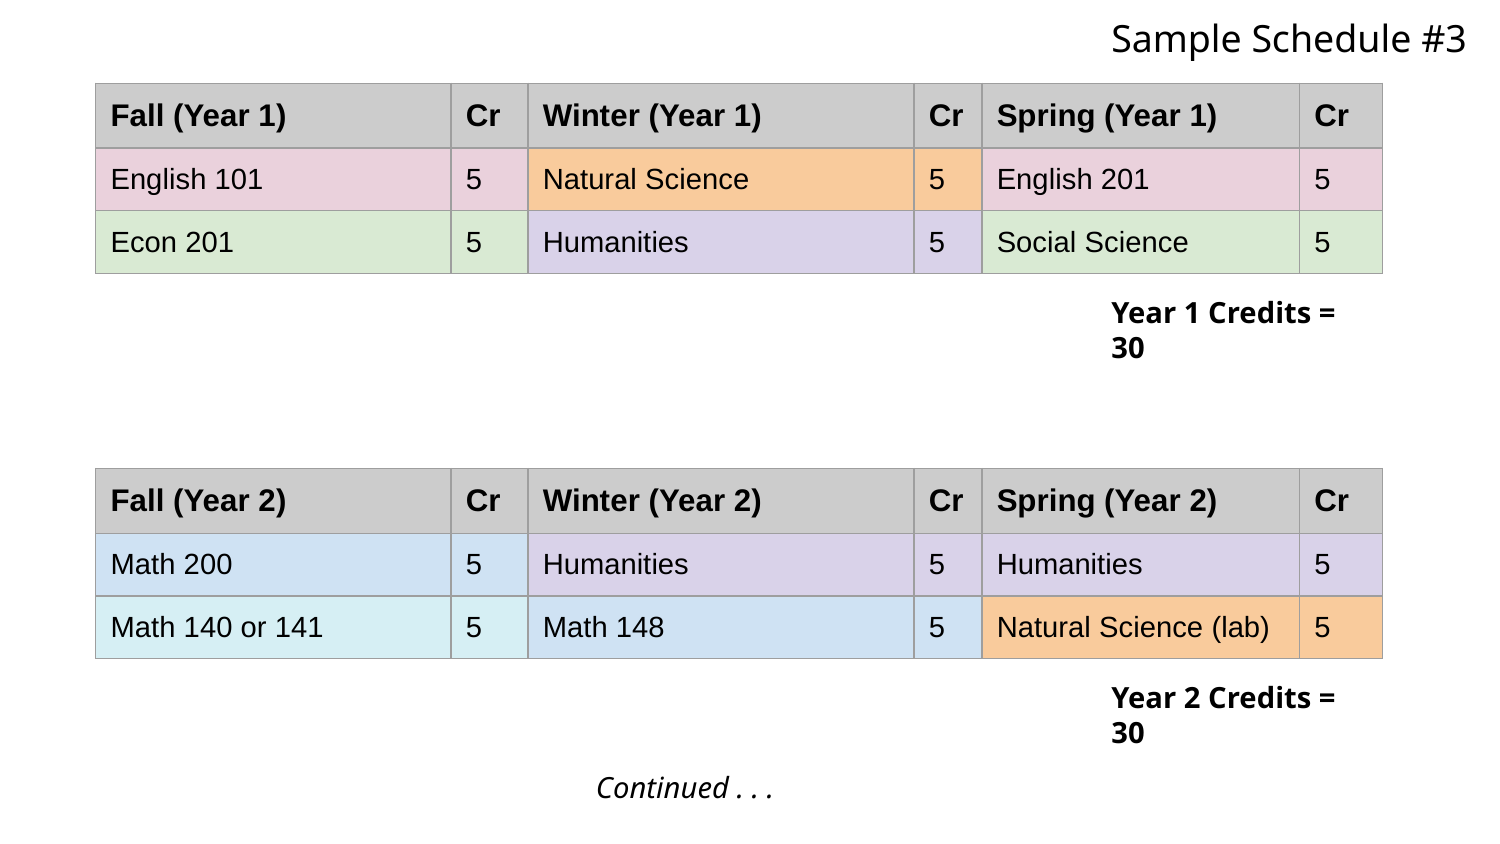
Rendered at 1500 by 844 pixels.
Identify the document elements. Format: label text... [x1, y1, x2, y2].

table_cell English 101 [96, 149, 450, 210]
table_header Cr [1300, 84, 1382, 147]
table_cell Natural Science [529, 149, 913, 210]
table_cell 5 [452, 149, 527, 210]
table_cell Social Science [983, 211, 1299, 273]
table_cell 5 [1300, 534, 1382, 595]
table_cell 5 [1300, 597, 1382, 658]
table_header Cr [452, 469, 527, 533]
table_cell Humanities [983, 534, 1299, 595]
table_header Spring (Year 1) [983, 84, 1299, 147]
table_cell 5 [1300, 149, 1382, 210]
table_cell Humanities [529, 211, 913, 273]
table_header Cr [1300, 469, 1382, 533]
table_cell 5 [915, 534, 981, 595]
table_cell Humanities [529, 534, 913, 595]
table_cell Econ 201 [96, 211, 450, 273]
table_header Cr [915, 84, 981, 147]
table_cell 5 [452, 534, 527, 595]
table_header Fall (Year 1) [96, 84, 450, 147]
text_box Continued . . . [580, 754, 868, 822]
table_cell 5 [452, 211, 527, 273]
table_cell Natural Science (lab) [983, 597, 1299, 658]
table_cell 5 [1300, 211, 1382, 273]
table_header Fall (Year 2) [96, 469, 450, 533]
table_cell Math 148 [529, 597, 913, 658]
table_cell 5 [915, 597, 981, 658]
table_header Spring (Year 2) [983, 469, 1299, 533]
text_box Year 2 Credits = 30 [1096, 664, 1383, 733]
table_cell Math 140 or 141 [96, 597, 450, 658]
table_header Winter (Year 1) [529, 84, 913, 147]
table_cell 5 [915, 149, 981, 210]
text_box Year 1 Credits = 30 [1096, 279, 1383, 348]
table_cell 5 [452, 597, 527, 658]
table_cell English 201 [983, 149, 1299, 210]
table_header Cr [915, 469, 981, 533]
table_cell Math 200 [96, 534, 450, 595]
table_header Winter (Year 2) [529, 469, 913, 533]
table_header Cr [452, 84, 527, 147]
table_cell 5 [915, 211, 981, 273]
title Sample Schedule #3 [1096, 0, 1498, 68]
